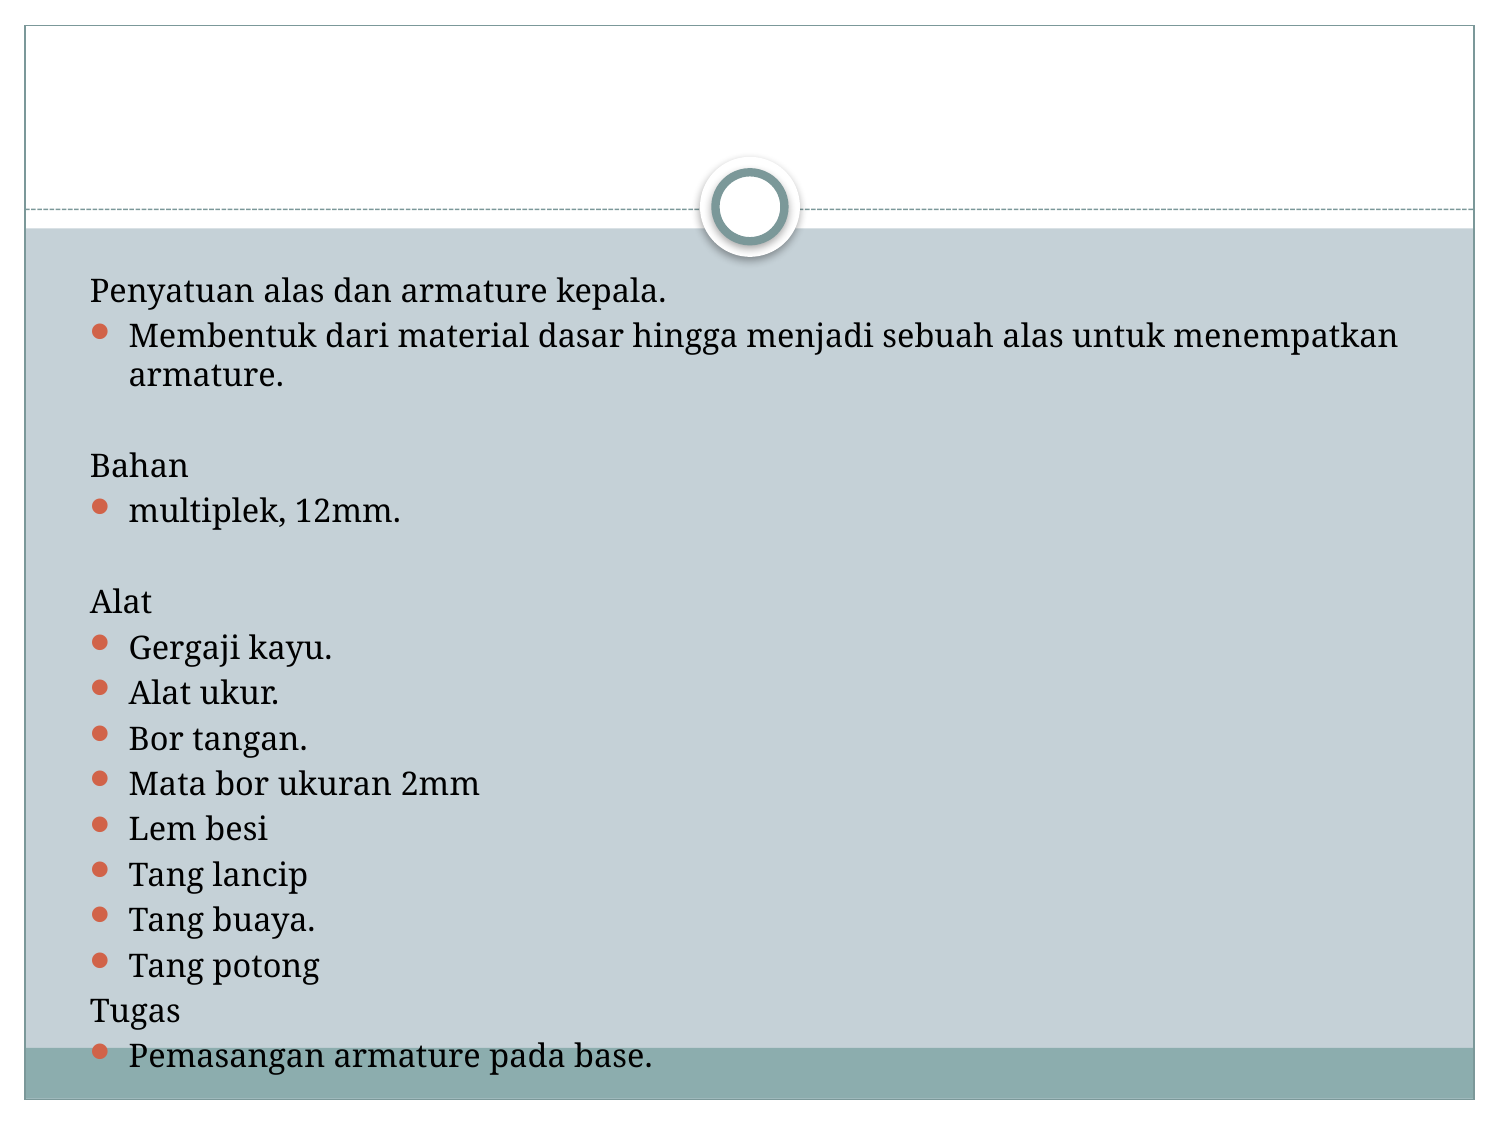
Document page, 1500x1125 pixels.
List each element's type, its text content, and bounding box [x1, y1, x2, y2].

list Penyatuan alas dan armature kepala. Membentuk dari material dasar hingga menjadi sebuah alas untuk menempatkan armature. Bahan multiplek, 12mm. Alat Gergaji kayu. Alat ukur. Bor tangan. Mata bor ukuran 2mm Lem besi Tang lancip Tang buaya. Tang potong Tugas Pemasangan armature pada base. [75, 262, 1425, 1088]
